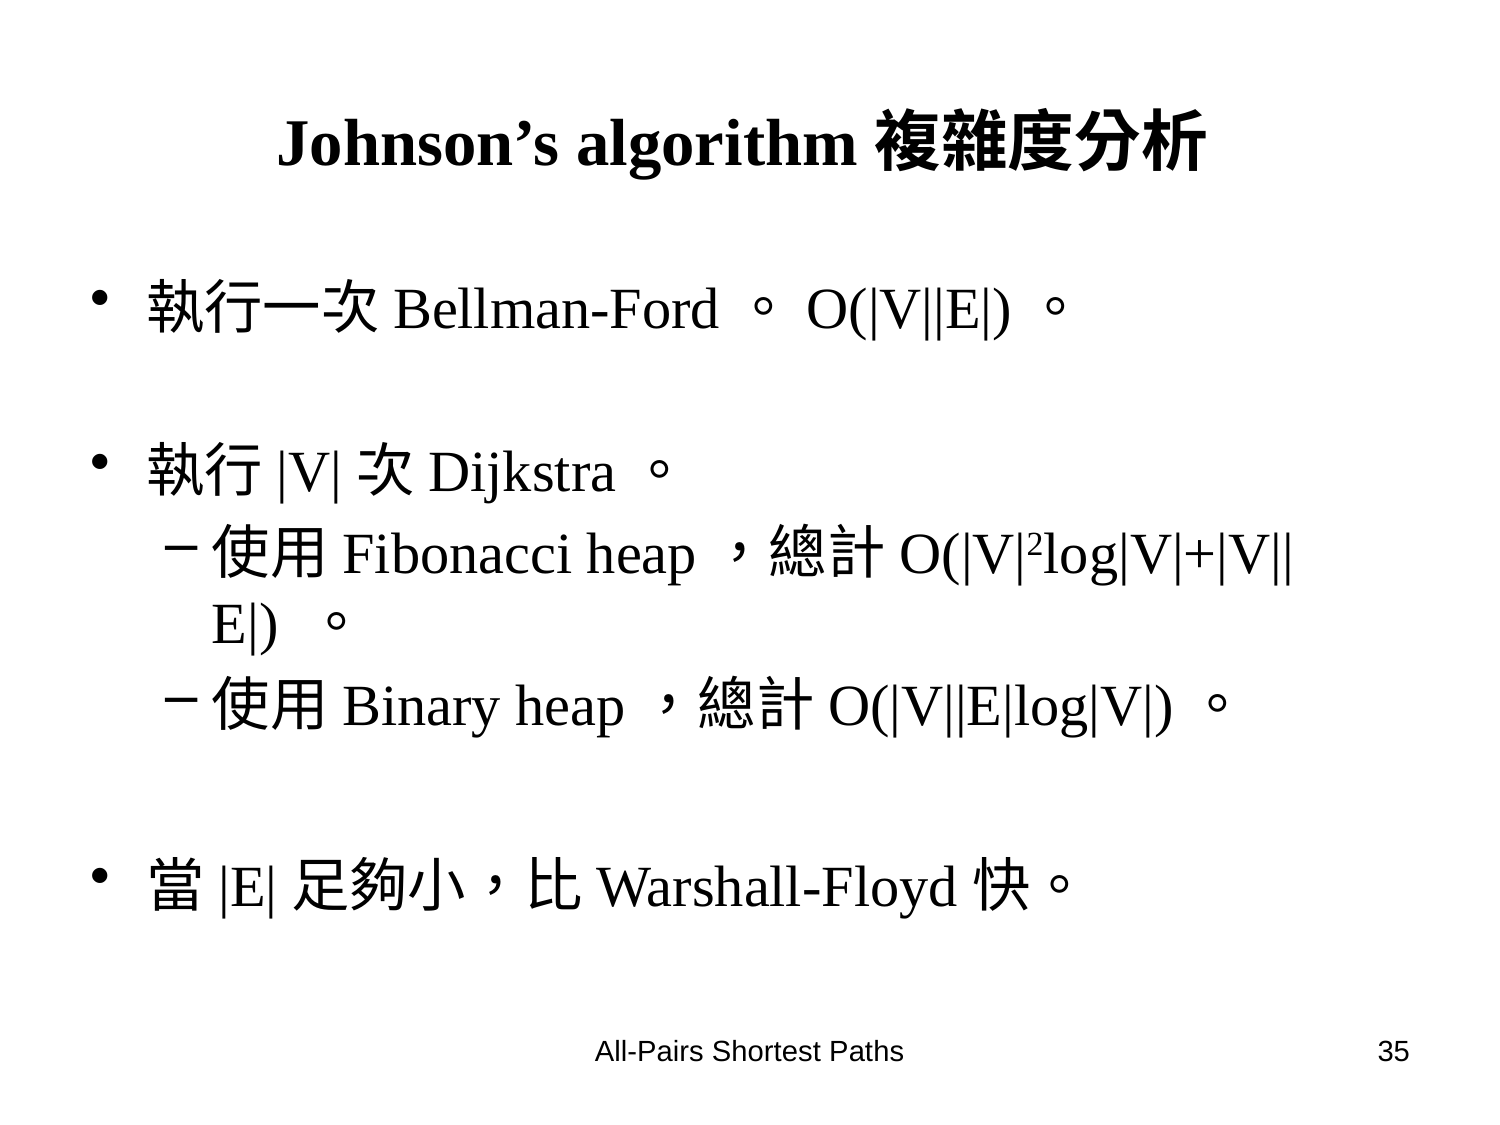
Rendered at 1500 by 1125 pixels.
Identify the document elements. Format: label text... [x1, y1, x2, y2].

title Johnson’s algorithm複雜度分析 [75, 45, 1425, 233]
footer All-Pairs Shortest Paths [512, 1024, 988, 1103]
list 執行一次Bellman-Ford。O(|V||E|)。 執行|V|次Dijkstra。 使用Fibonacci heap，總計O(|V|2log|V|+|V||E|) 。 使用Binary heap，總計O(|V||E|log|V|)。 當|E|足夠小，比Warshall-Floyd快。 [75, 262, 1425, 1005]
slide_number 35 [1074, 1024, 1425, 1103]
